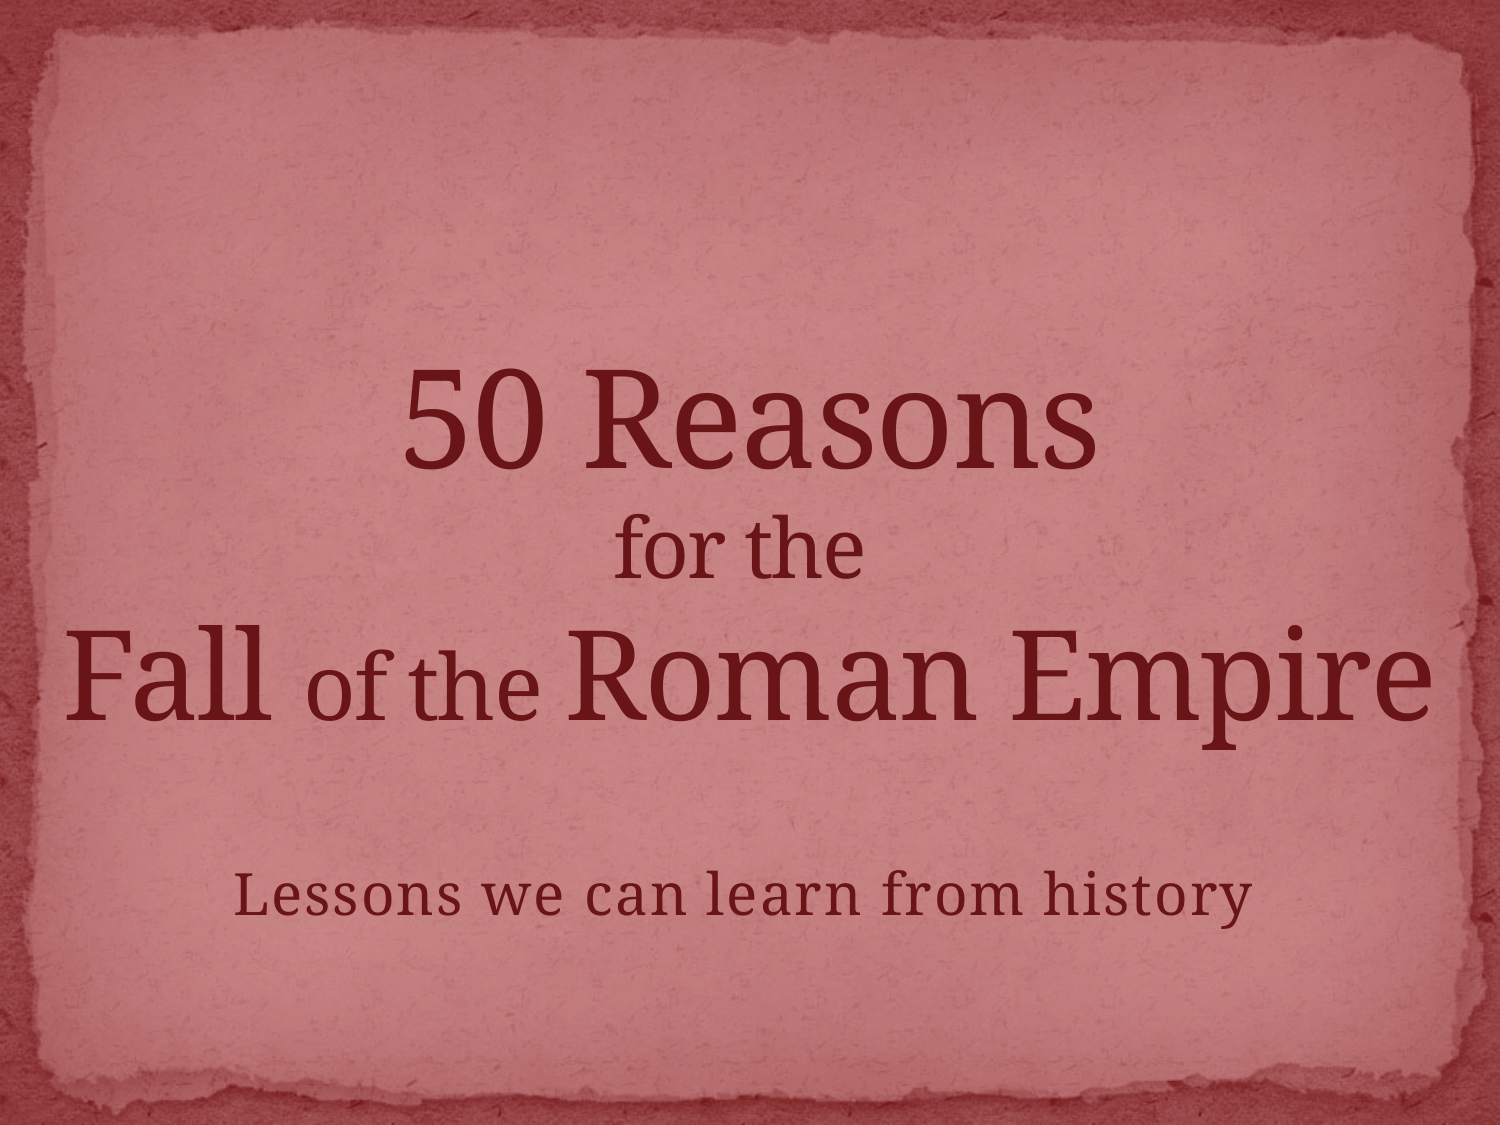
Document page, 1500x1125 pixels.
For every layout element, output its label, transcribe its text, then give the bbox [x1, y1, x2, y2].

title 50 Reasons for the Fall of the Roman Empire [24, 299, 1475, 754]
subtitle Lessons we can learn from history [62, 849, 1425, 1038]
